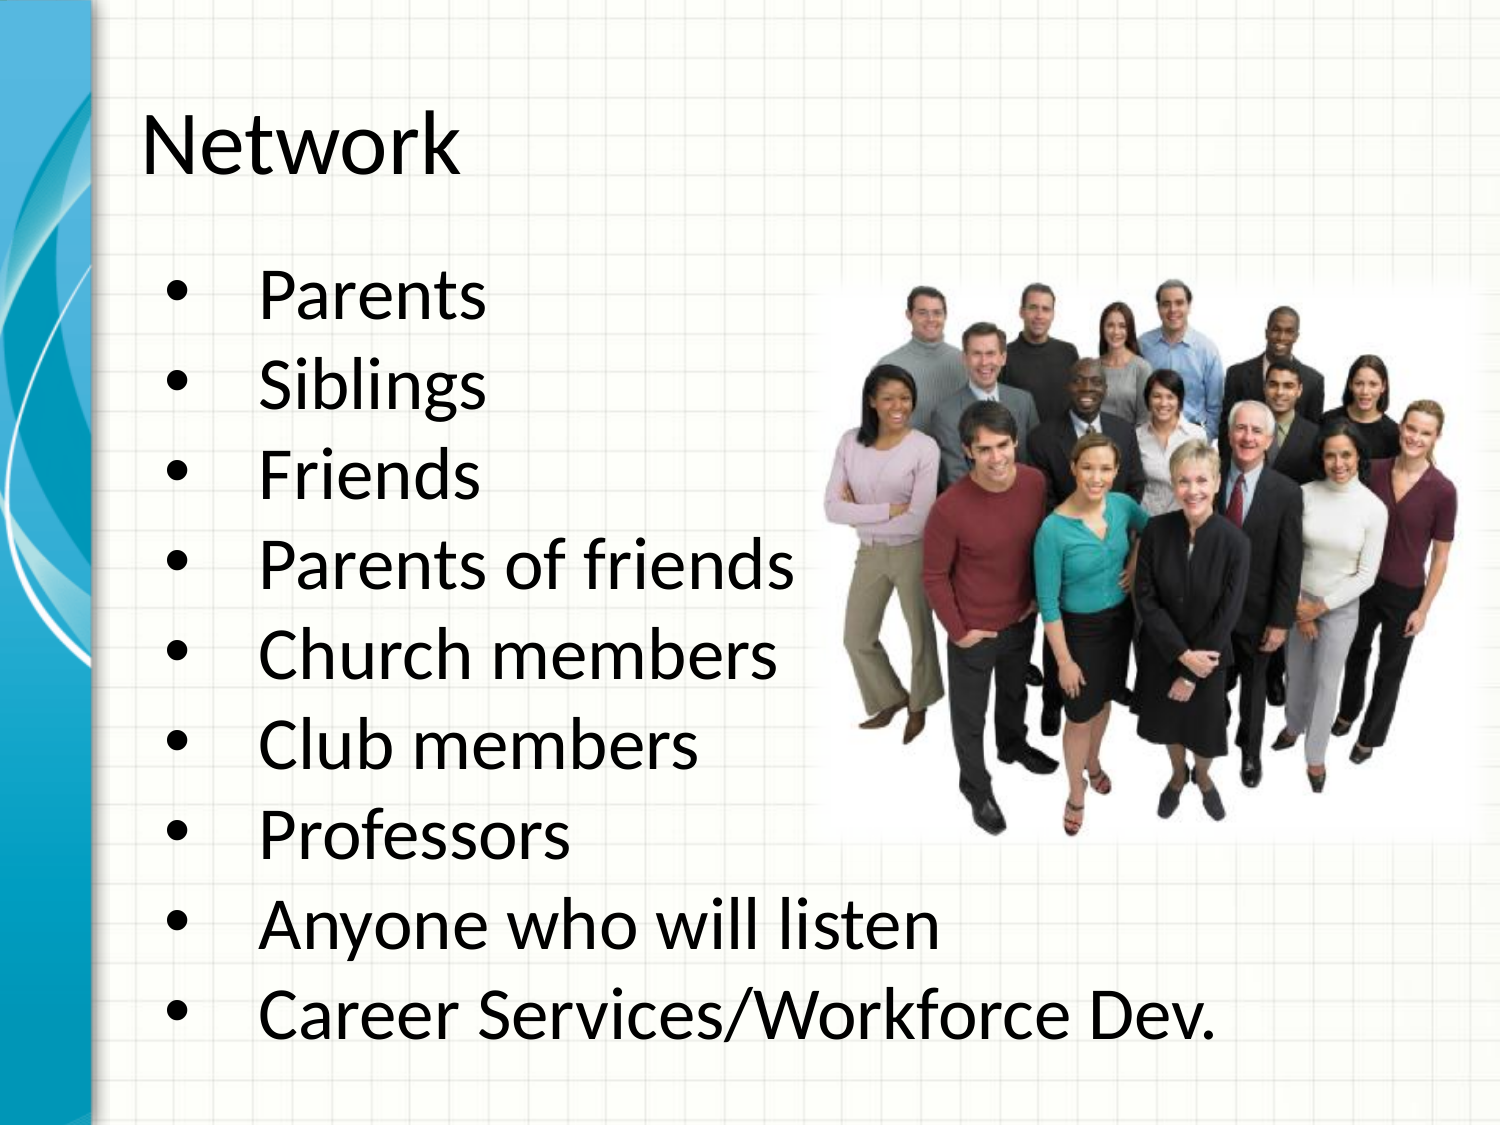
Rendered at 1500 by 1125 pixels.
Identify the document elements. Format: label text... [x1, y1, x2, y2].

title Network [125, 44, 1450, 232]
text_box Parents Siblings Friends Parents of friends Church members Club members Professors Anyone who will listen Career Services/Workforce Dev. [149, 237, 1288, 1063]
picture [0, 0, 1500, 1125]
